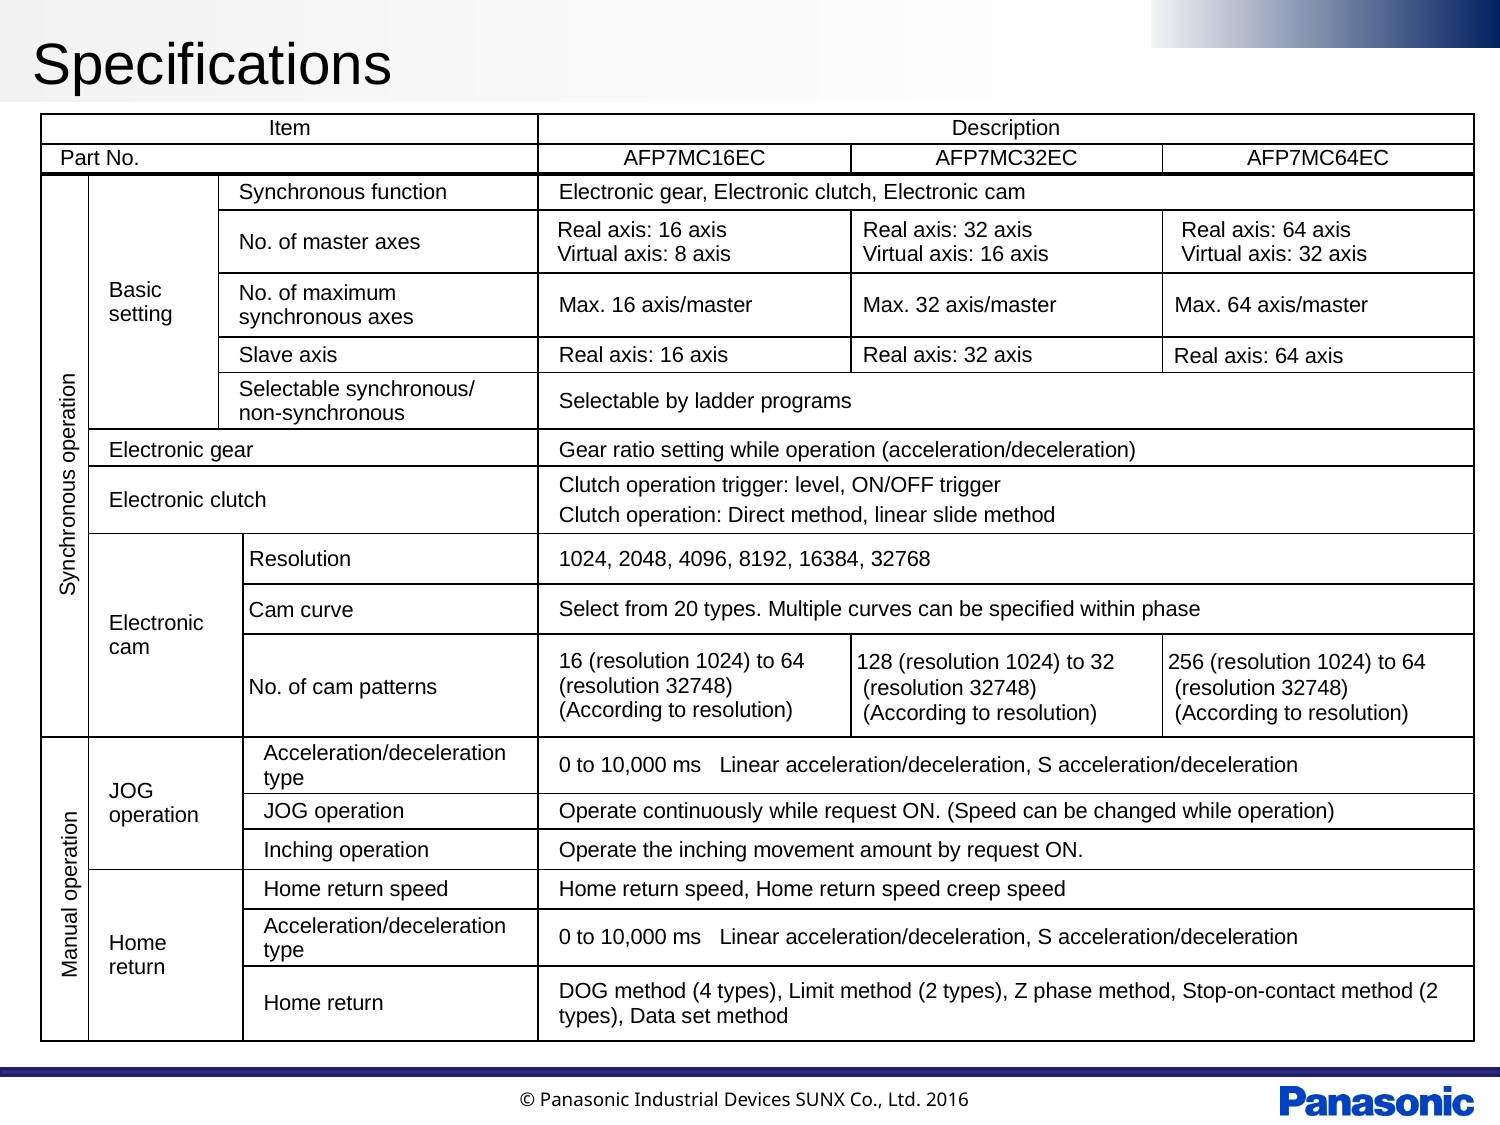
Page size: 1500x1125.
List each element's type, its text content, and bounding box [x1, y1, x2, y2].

table_cell 128 (resolution 1024) to 32 (resolution 32748) (According to resolution) [852, 635, 1162, 736]
table_cell Acceleration/deceleration type [244, 910, 537, 965]
table_cell No. of master axes [219, 211, 537, 272]
text_box Specifications [17, 19, 1128, 102]
table_cell Real axis: 32 axis Virtual axis: 16 axis [852, 211, 1162, 272]
table_cell No. of maximum synchronous axes [219, 274, 537, 336]
table_cell Acceleration/deceleration type [244, 738, 537, 793]
table_cell DOG method (4 types), Limit method (2 types), Z phase method, Stop-on-contact method (2 types), Data set method [539, 967, 1473, 1040]
table_cell Home return [89, 870, 242, 1040]
table_cell Home return speed [244, 870, 537, 908]
table_cell Electronic gear [89, 430, 537, 465]
table_cell Synchronous function [219, 176, 537, 209]
table_cell Slave axis [219, 338, 537, 372]
table_cell JOG operation [244, 794, 537, 828]
table_cell Selectable synchronous/ non-synchronous [219, 373, 537, 428]
table_cell Select from 20 types. Multiple curves can be specified within phase [539, 585, 1473, 633]
table_cell Basic setting [89, 176, 218, 428]
table_cell Max. 32 axis/master [852, 274, 1162, 336]
table_cell JOG operation [89, 738, 242, 869]
table_cell 0 to 10,000 ms Linear acceleration/deceleration, S acceleration/deceleration [539, 738, 1473, 793]
table_cell AFP7MC32EC [852, 145, 1162, 172]
table_cell Operate the inching movement amount by request ON. [539, 830, 1473, 869]
table_header Description [539, 115, 1473, 143]
table_cell 0 to 10,000 ms Linear acceleration/deceleration, S acceleration/deceleration [539, 910, 1473, 965]
table_cell Cam curve [244, 585, 537, 633]
table_cell Clutch operation trigger: level, ON/OFF trigger Clutch operation: Direct method, linear slide method [539, 467, 1473, 533]
picture [1280, 1086, 1474, 1116]
table_cell Gear ratio setting while operation (acceleration/deceleration) [539, 430, 1473, 465]
table_cell Real axis: 64 axis [1163, 338, 1473, 372]
table_cell Real axis: 16 axis [539, 338, 850, 372]
table_cell Electronic gear, Electronic clutch, Electronic cam [539, 176, 1473, 209]
table_cell Inching operation [244, 830, 537, 869]
table_cell AFP7MC16EC [539, 145, 850, 172]
table_cell [42, 738, 88, 1040]
table_cell 256 (resolution 1024) to 64 (resolution 32748) (According to resolution) [1163, 635, 1473, 736]
table_cell Real axis: 32 axis [852, 338, 1162, 372]
table_cell Selectable by ladder programs [539, 373, 1473, 428]
table_cell Max. 16 axis/master [539, 274, 850, 336]
table_cell Home return speed, Home return speed creep speed [539, 870, 1473, 908]
table_cell Electronic cam [89, 534, 242, 736]
table_cell 1024, 2048, 4096, 8192, 16384, 32768 [539, 534, 1473, 583]
table_cell [42, 176, 88, 736]
text_box Synchronous operation [45, 358, 87, 612]
table_cell AFP7MC64EC [1163, 145, 1473, 172]
table_cell 16 (resolution 1024) to 64 (resolution 32748) (According to resolution) [539, 635, 850, 736]
table_header Item [42, 115, 537, 143]
table_cell Real axis: 16 axis Virtual axis: 8 axis [539, 211, 850, 272]
table_cell Home return [244, 967, 537, 1040]
table_cell Max. 64 axis/master [1163, 274, 1473, 336]
table_cell Operate continuously while request ON. (Speed can be changed while operation) [539, 794, 1473, 828]
table_cell Real axis: 64 axis Virtual axis: 32 axis [1163, 211, 1473, 272]
table_cell Electronic clutch [89, 467, 537, 533]
table_cell No. of cam patterns [244, 635, 537, 736]
text_box Manual operation [47, 796, 89, 994]
table_cell Part No. [42, 145, 537, 172]
table_cell Resolution [244, 534, 537, 583]
